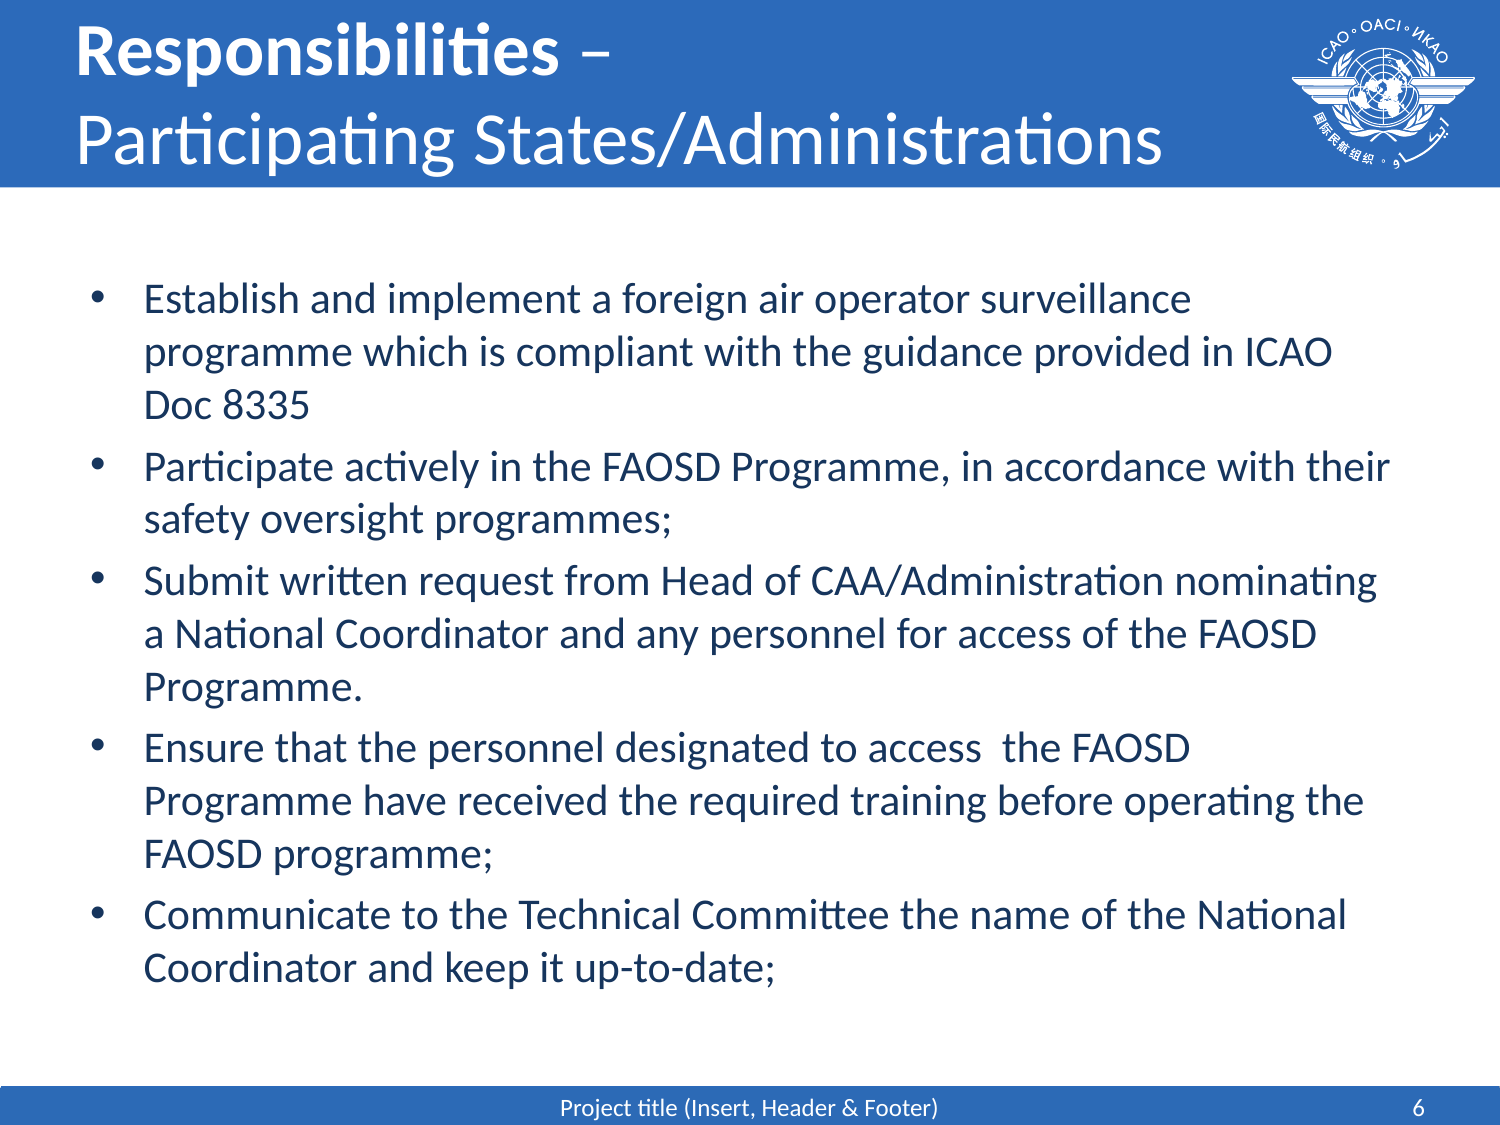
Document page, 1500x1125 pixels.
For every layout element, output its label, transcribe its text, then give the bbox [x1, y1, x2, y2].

slide_number 6 [1288, 1087, 1500, 1125]
list Establish and implement a foreign air operator surveillance programme which is compliant with the guidance provided in ICAO Doc 8335 Participate actively in the FAOSD Programme, in accordance with their safety oversight programmes; Submit written request from Head of CAA/Administration nominating a National Coordinator and any personnel for access of the FAOSD Programme. Ensure that the personnel designated to access the FAOSD Programme have received the required training before operating the FAOSD programme; Communicate to the Technical Committee the name of the National Coordinator and keep it up-to-date; [75, 262, 1425, 1005]
title Responsibilities – Participating States/Administrations [0, 0, 1500, 188]
footer Project title (Insert, Header & Footer) [212, 1087, 1288, 1125]
